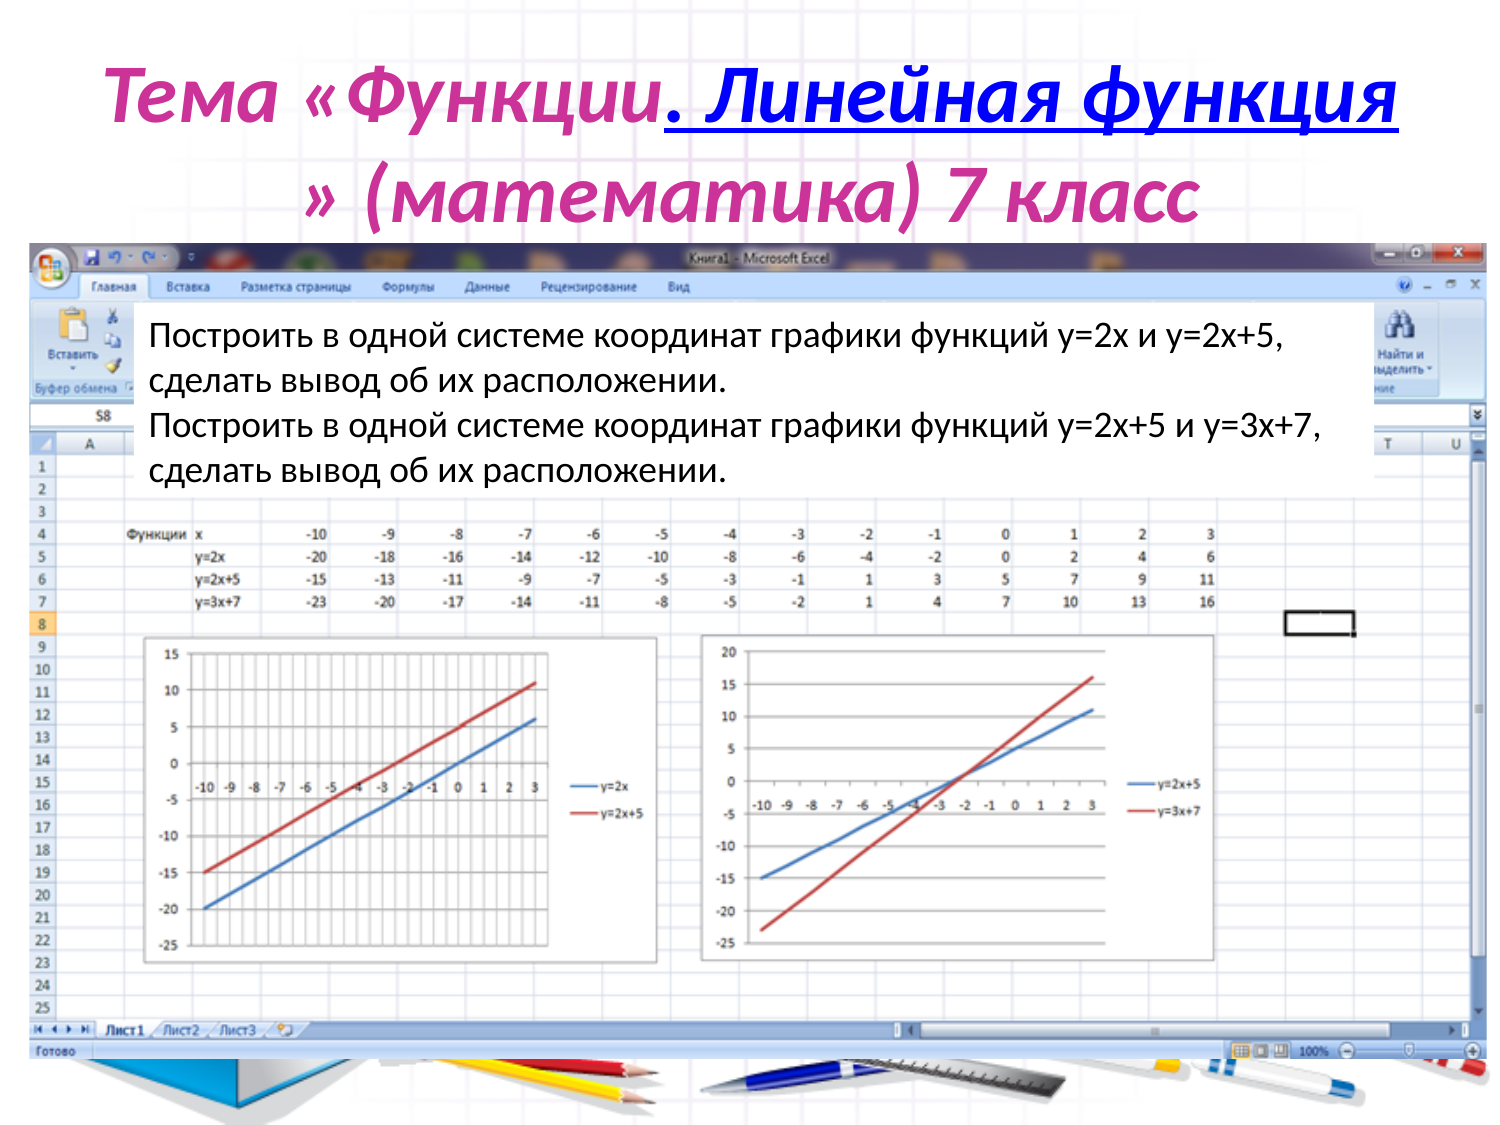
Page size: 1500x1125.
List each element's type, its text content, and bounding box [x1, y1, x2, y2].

picture [0, 0, 1500, 1125]
title Тема «Функции. Линейная функция» (математика) 7 класс [75, 45, 1425, 233]
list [29, 243, 1487, 1059]
